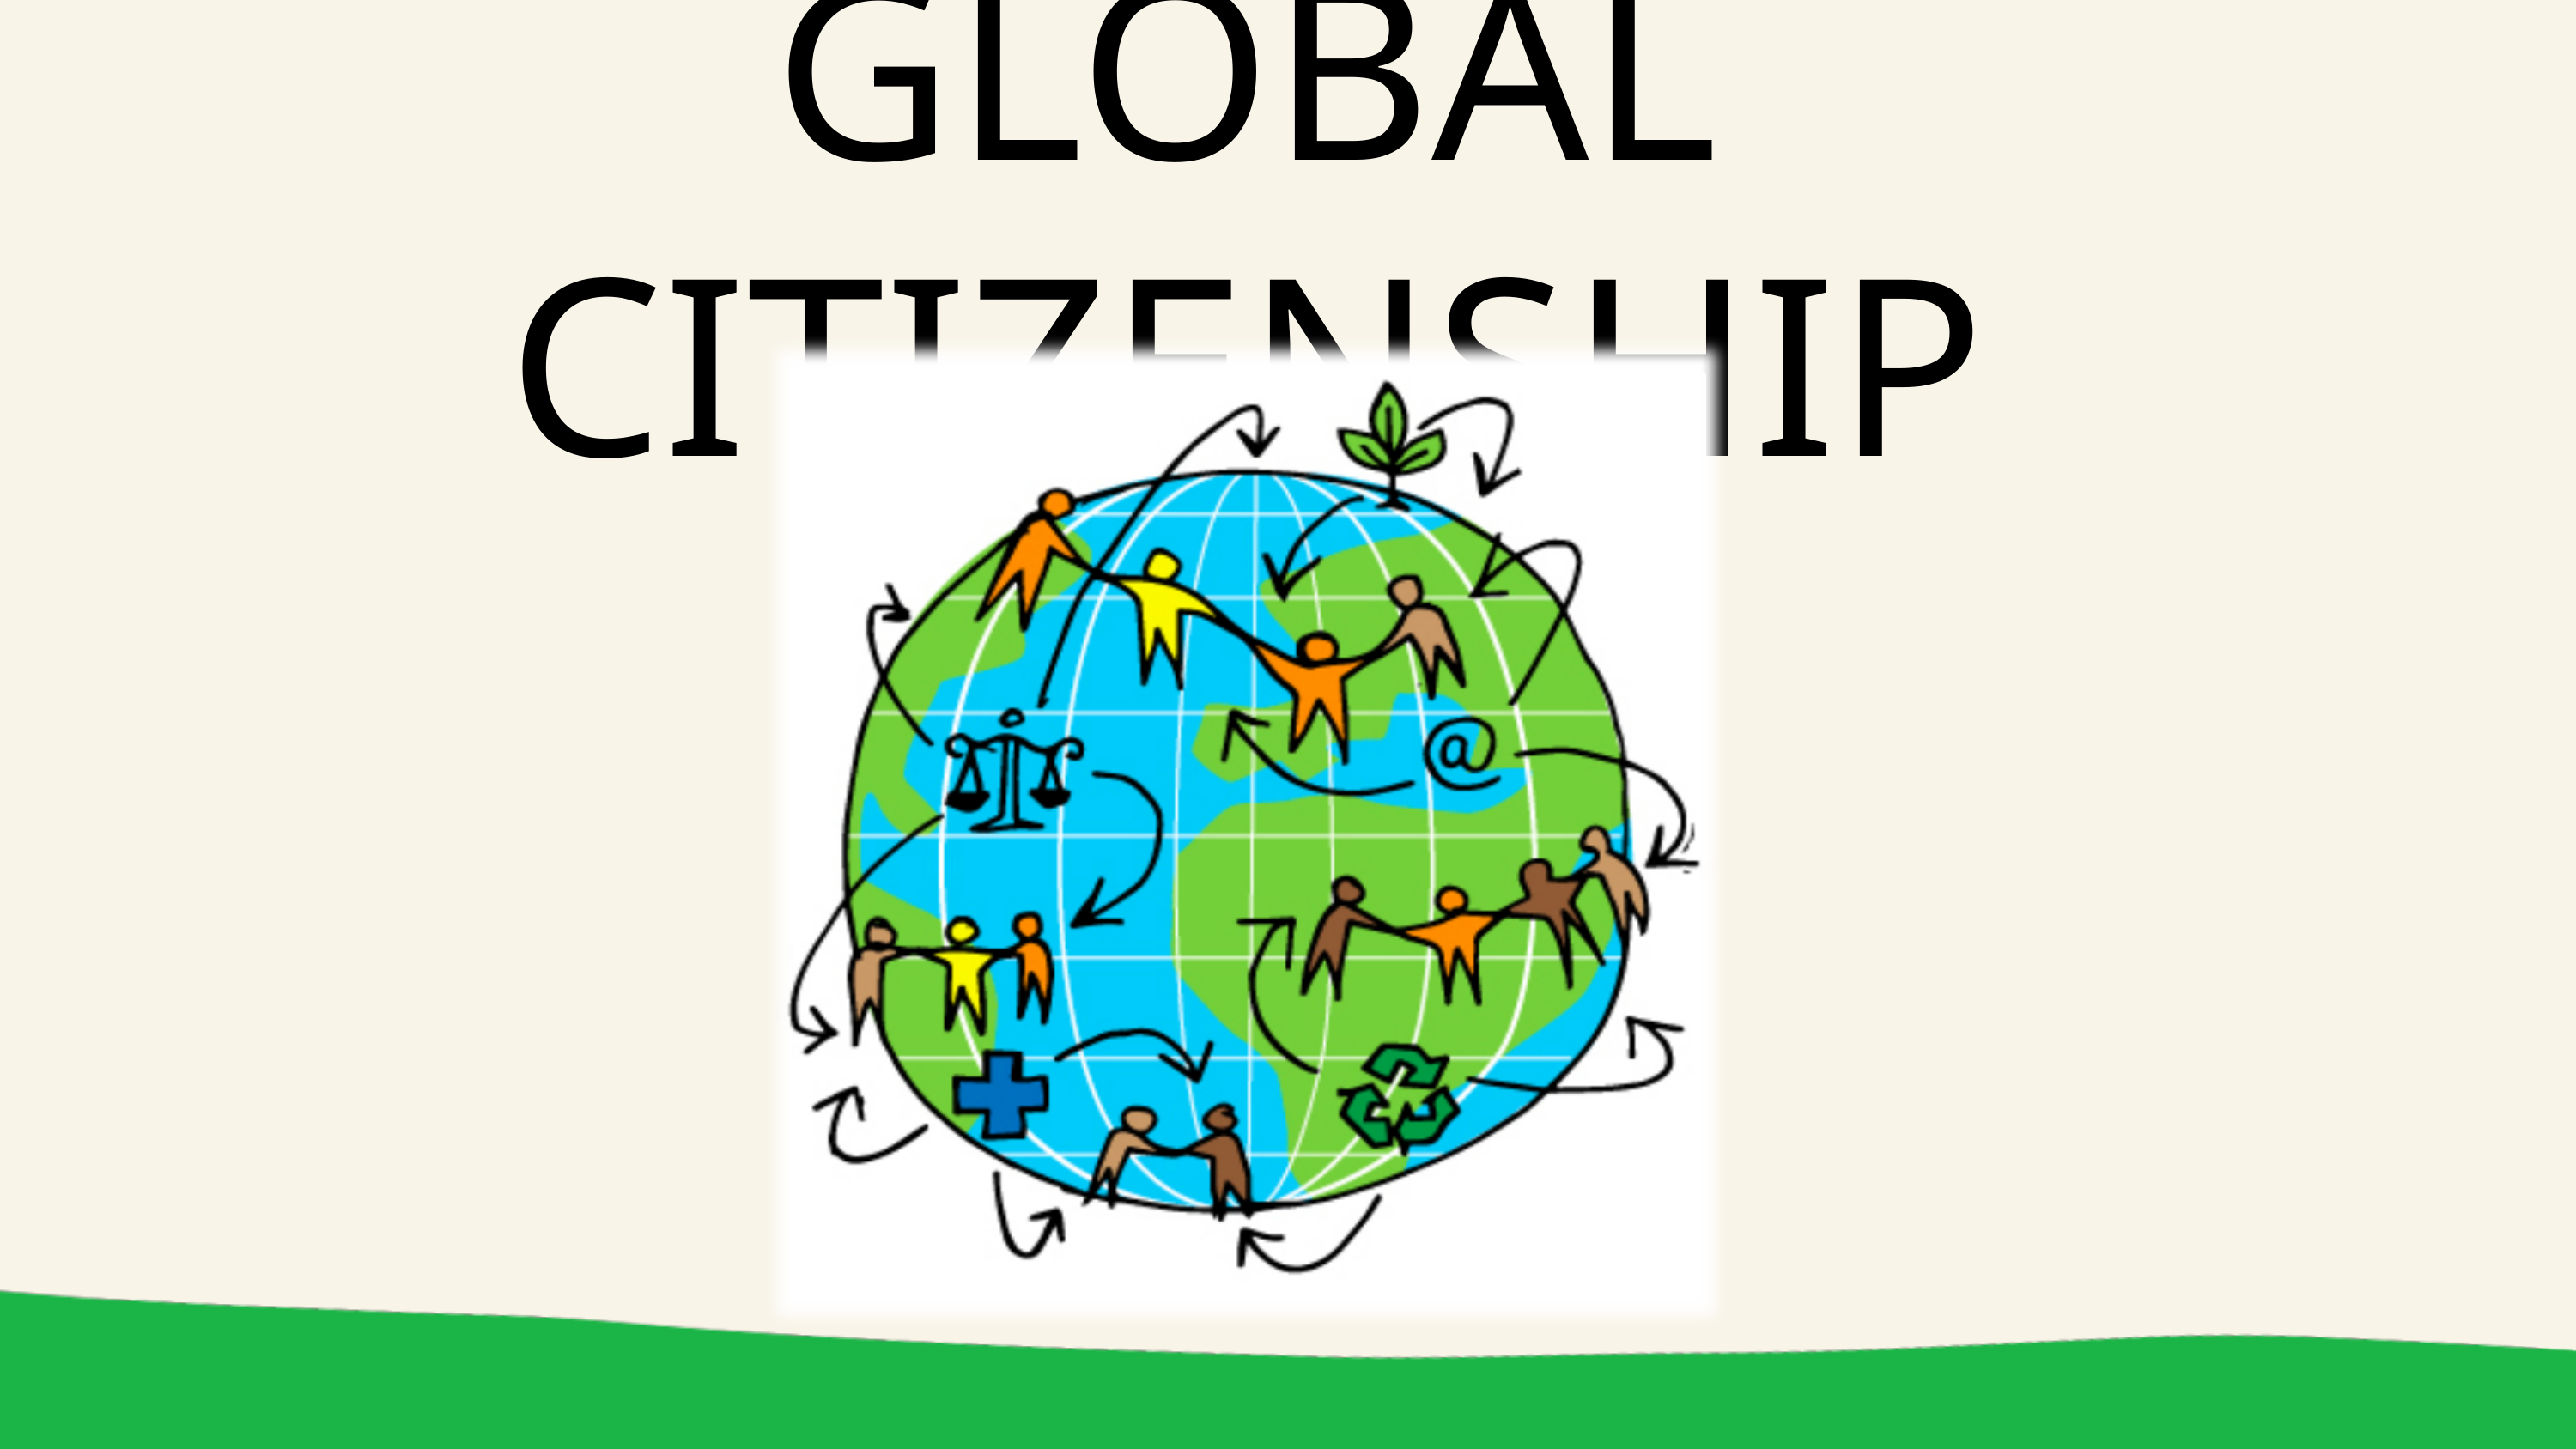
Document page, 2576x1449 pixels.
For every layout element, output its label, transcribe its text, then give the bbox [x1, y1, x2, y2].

picture [0, 335, 2576, 1449]
title GLOBAL CITIZENSHIP [280, 86, 2213, 332]
